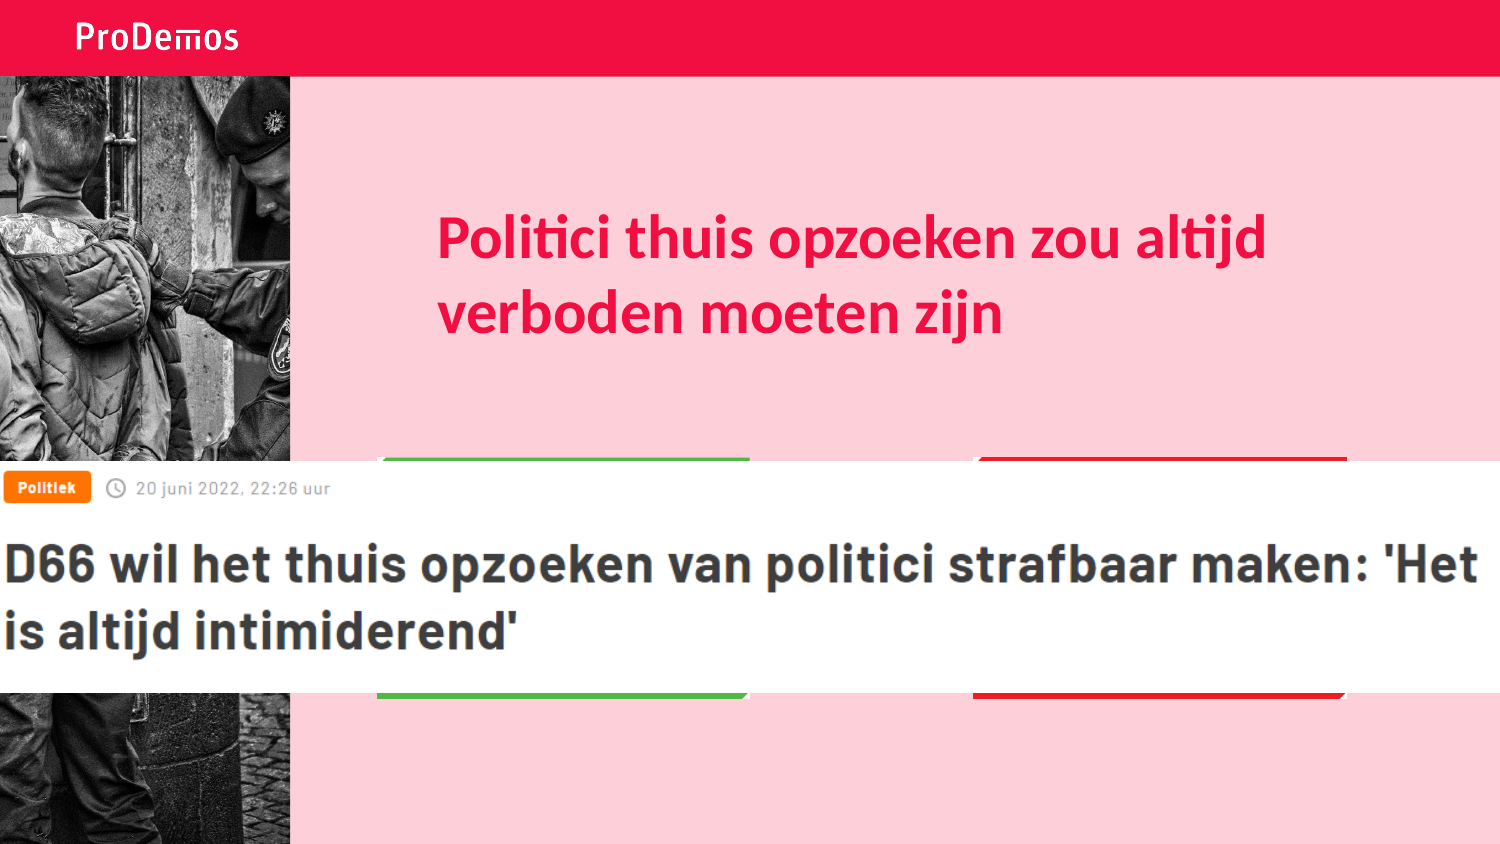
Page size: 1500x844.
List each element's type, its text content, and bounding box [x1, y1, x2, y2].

picture [0, 5, 1500, 844]
title Politici thuis opzoeken zou altijd verboden moeten zijn [437, 188, 1276, 336]
